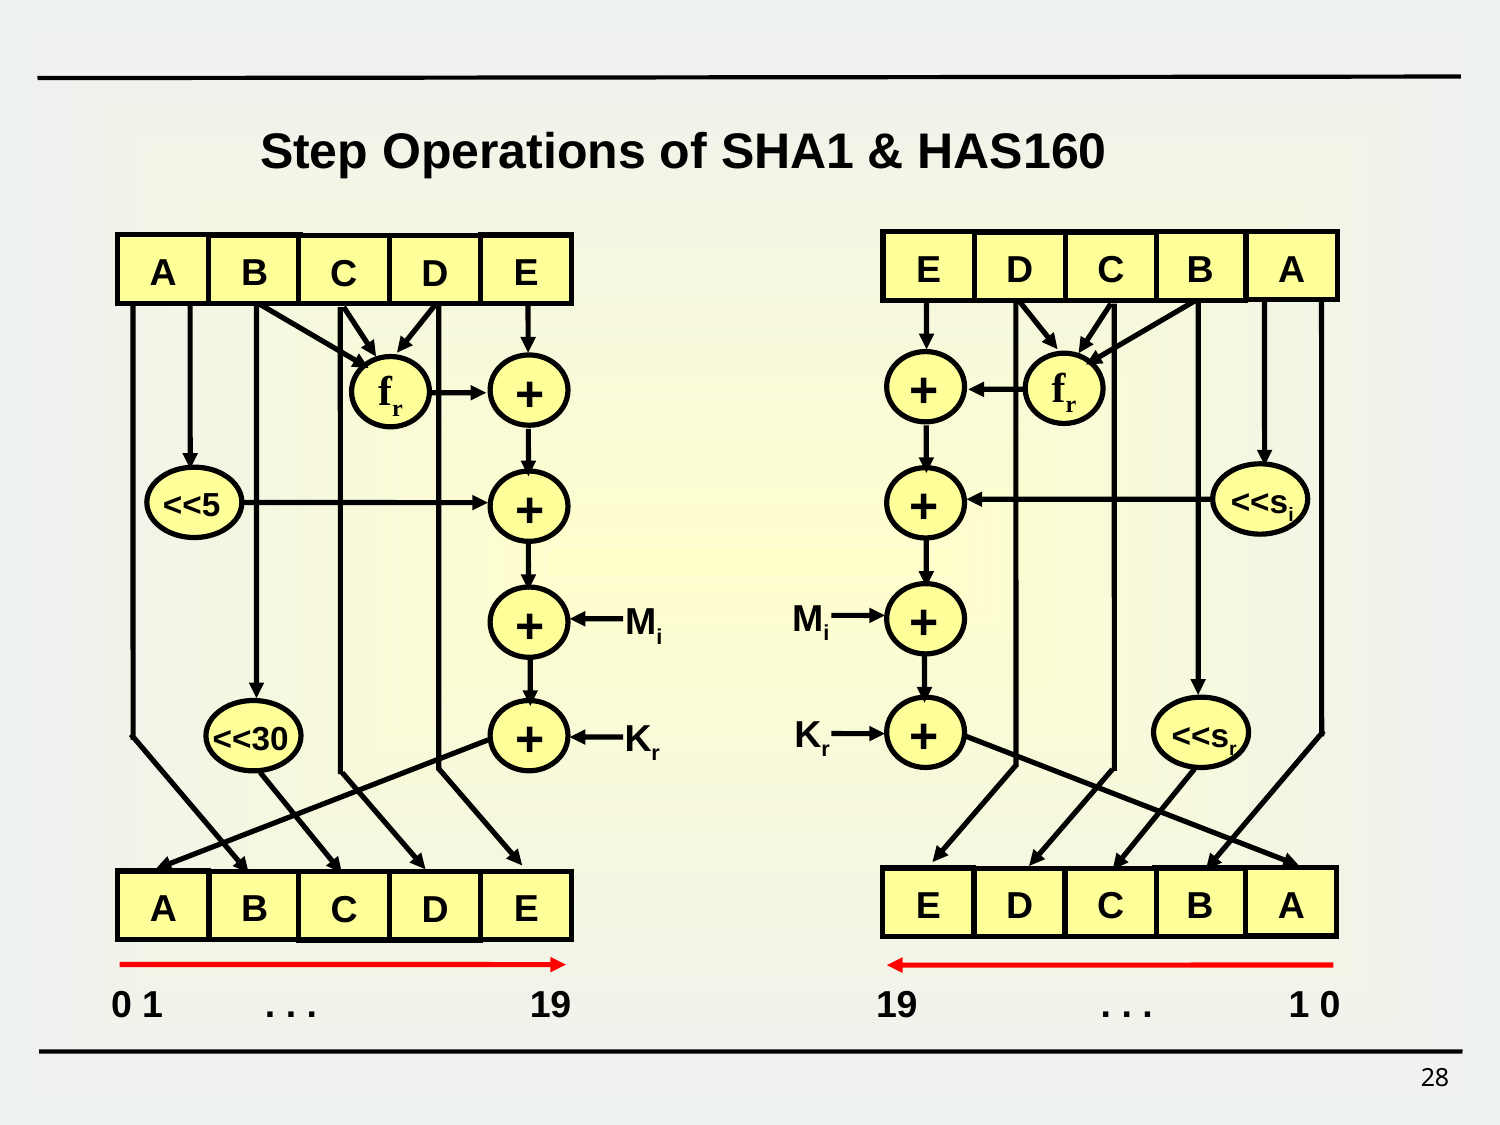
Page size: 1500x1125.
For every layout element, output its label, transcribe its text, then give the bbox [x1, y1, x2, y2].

text_box [389, 871, 480, 940]
text_box E [513, 884, 539, 930]
text_box [920, 539, 933, 587]
text_box [250, 503, 263, 699]
text_box [389, 235, 480, 304]
text_box [298, 871, 389, 940]
text_box B [1186, 244, 1214, 290]
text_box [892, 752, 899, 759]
text_box D [1006, 245, 1034, 291]
text_box <<5 [162, 483, 221, 524]
text_box [209, 871, 298, 940]
slide_number 28 [1151, 1053, 1465, 1104]
text_box [155, 843, 223, 871]
text_box [205, 718, 212, 753]
text_box [1066, 231, 1157, 301]
text_box [1232, 839, 1299, 867]
text_box [524, 658, 537, 706]
text_box C [1097, 881, 1125, 927]
text_box Kr [794, 710, 831, 762]
text_box [1205, 730, 1324, 870]
text_box [882, 867, 974, 937]
text_box [480, 235, 572, 304]
text_box + [910, 703, 940, 764]
text_box [886, 583, 965, 654]
text_box <<si [1230, 480, 1294, 526]
text_box [298, 235, 389, 304]
text_box C [330, 884, 358, 930]
text_box [480, 871, 572, 940]
text_box + [515, 706, 545, 767]
text_box [208, 235, 298, 304]
text_box [974, 868, 1066, 937]
text_box [438, 768, 523, 866]
text_box A [1278, 244, 1306, 290]
text_box [886, 958, 1334, 972]
text_box [130, 734, 249, 873]
text_box [341, 351, 369, 368]
text_box [1258, 299, 1271, 466]
text_box [966, 493, 1212, 506]
text_box [522, 428, 535, 477]
text_box [1112, 768, 1195, 870]
text_box E [915, 880, 941, 926]
text_box 1 0 [1288, 980, 1341, 1026]
text_box [569, 612, 624, 625]
text_box [214, 700, 302, 771]
text_box [1212, 463, 1308, 535]
text_box [886, 697, 965, 768]
text_box [1086, 348, 1114, 365]
text_box [119, 958, 566, 971]
text_box [1192, 500, 1205, 695]
text_box [243, 496, 488, 509]
text_box + [910, 473, 940, 534]
text_box A [149, 247, 177, 293]
text_box [117, 234, 209, 304]
text_box C [1097, 245, 1125, 291]
text_box + [910, 589, 940, 650]
text_box Step Operations of SHA1 & HAS160 [245, 111, 1122, 187]
text_box [920, 425, 933, 473]
text_box B [1186, 880, 1214, 926]
text_box [490, 354, 568, 426]
text_box [1246, 231, 1338, 300]
text_box <<30 [212, 716, 289, 757]
text_box [1157, 231, 1246, 301]
text_box [522, 542, 535, 591]
text_box [521, 305, 535, 353]
text_box fr [373, 364, 408, 421]
text_box [342, 772, 426, 870]
text_box [1154, 867, 1246, 937]
text_box [146, 467, 242, 538]
text_box B [241, 884, 269, 930]
text_box + [910, 357, 940, 418]
text_box C [330, 248, 358, 294]
text_box + [515, 593, 545, 654]
text_box [831, 609, 885, 622]
text_box . . . [1100, 980, 1154, 1026]
text_box fr [1046, 360, 1082, 418]
text_box <<sr [1171, 714, 1237, 760]
text_box [490, 471, 568, 542]
text_box [1029, 769, 1113, 866]
text_box D [1006, 881, 1034, 927]
text_box [490, 700, 568, 771]
text_box [351, 356, 430, 427]
text_box D [421, 248, 449, 294]
text_box [117, 871, 209, 940]
text_box [968, 383, 1024, 396]
text_box A [1277, 880, 1305, 926]
text_box . . . [264, 980, 318, 1026]
text_box [1019, 301, 1058, 350]
text_box Mi [791, 593, 830, 646]
text_box [1078, 303, 1111, 354]
text_box [975, 231, 1066, 301]
text_box [569, 730, 624, 744]
text_box [831, 727, 885, 740]
text_box [397, 305, 435, 353]
text_box B [240, 248, 268, 294]
text_box 19 [875, 980, 918, 1026]
text_box [343, 306, 377, 357]
text_box [1066, 868, 1157, 937]
text_box [260, 772, 342, 873]
text_box [883, 231, 975, 301]
text_box E [916, 244, 942, 290]
text_box Kr [624, 713, 661, 765]
text_box 19 [529, 980, 572, 1026]
text_box [1025, 353, 1104, 424]
text_box [183, 303, 197, 469]
text_box [490, 587, 568, 658]
text_box [920, 301, 933, 350]
text_box [430, 386, 487, 399]
text_box [932, 765, 1016, 862]
text_box Mi [625, 597, 663, 649]
text_box [1153, 697, 1249, 768]
text_box [1246, 867, 1337, 937]
text_box D [421, 884, 449, 930]
text_box [886, 467, 965, 538]
text_box E [513, 248, 539, 294]
text_box + [515, 361, 545, 422]
text_box 0 1 [110, 980, 163, 1026]
text_box [886, 351, 965, 422]
text_box A [149, 884, 177, 930]
text_box [918, 655, 931, 703]
text_box + [515, 477, 545, 538]
